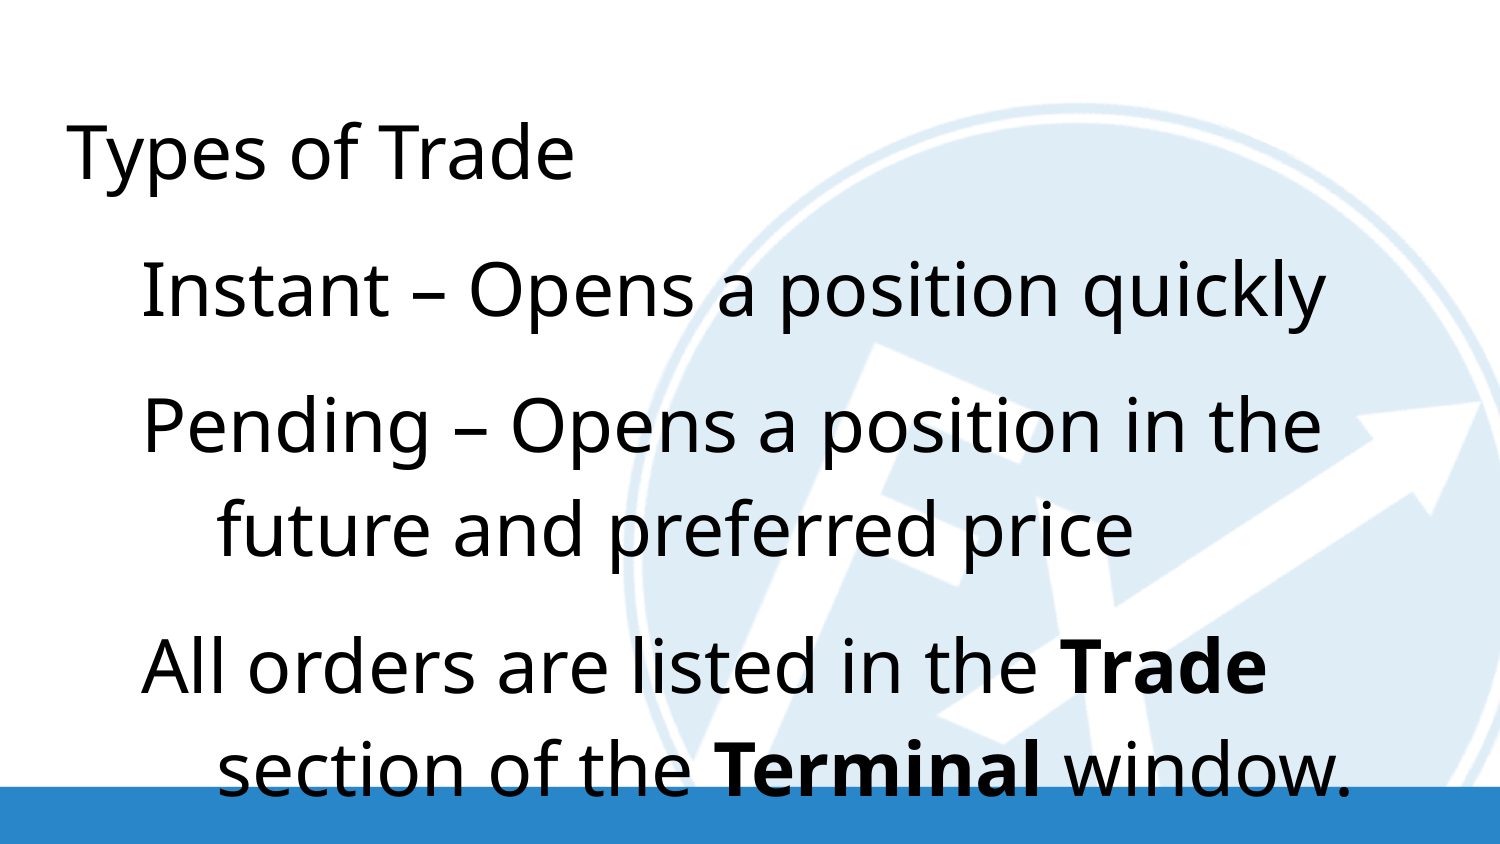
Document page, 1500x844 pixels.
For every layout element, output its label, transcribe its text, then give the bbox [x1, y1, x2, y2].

list Types of Trade Instant – Opens a position quickly Pending – Opens a position in the future and preferred price All orders are listed in the Trade section of the Terminal window. [51, 75, 1447, 753]
picture [0, 0, 1500, 844]
